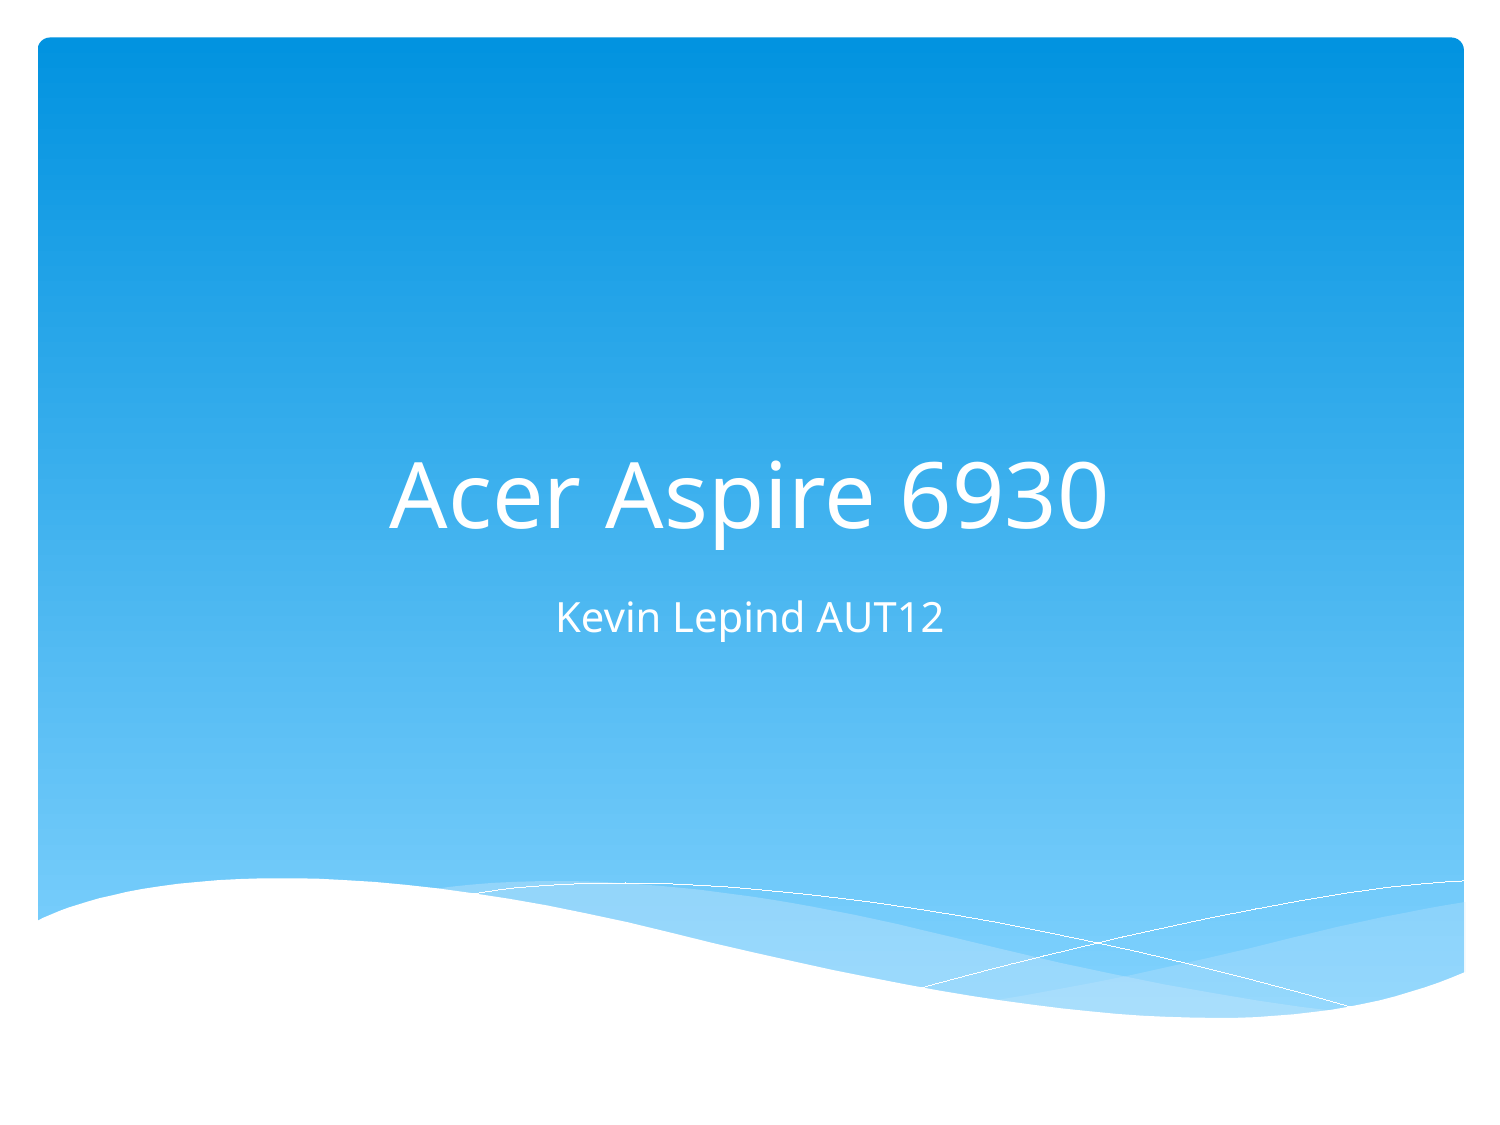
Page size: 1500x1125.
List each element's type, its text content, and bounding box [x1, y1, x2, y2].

title Acer Aspire 6930 [112, 262, 1388, 555]
subtitle Kevin Lepind AUT12 [225, 583, 1275, 825]
